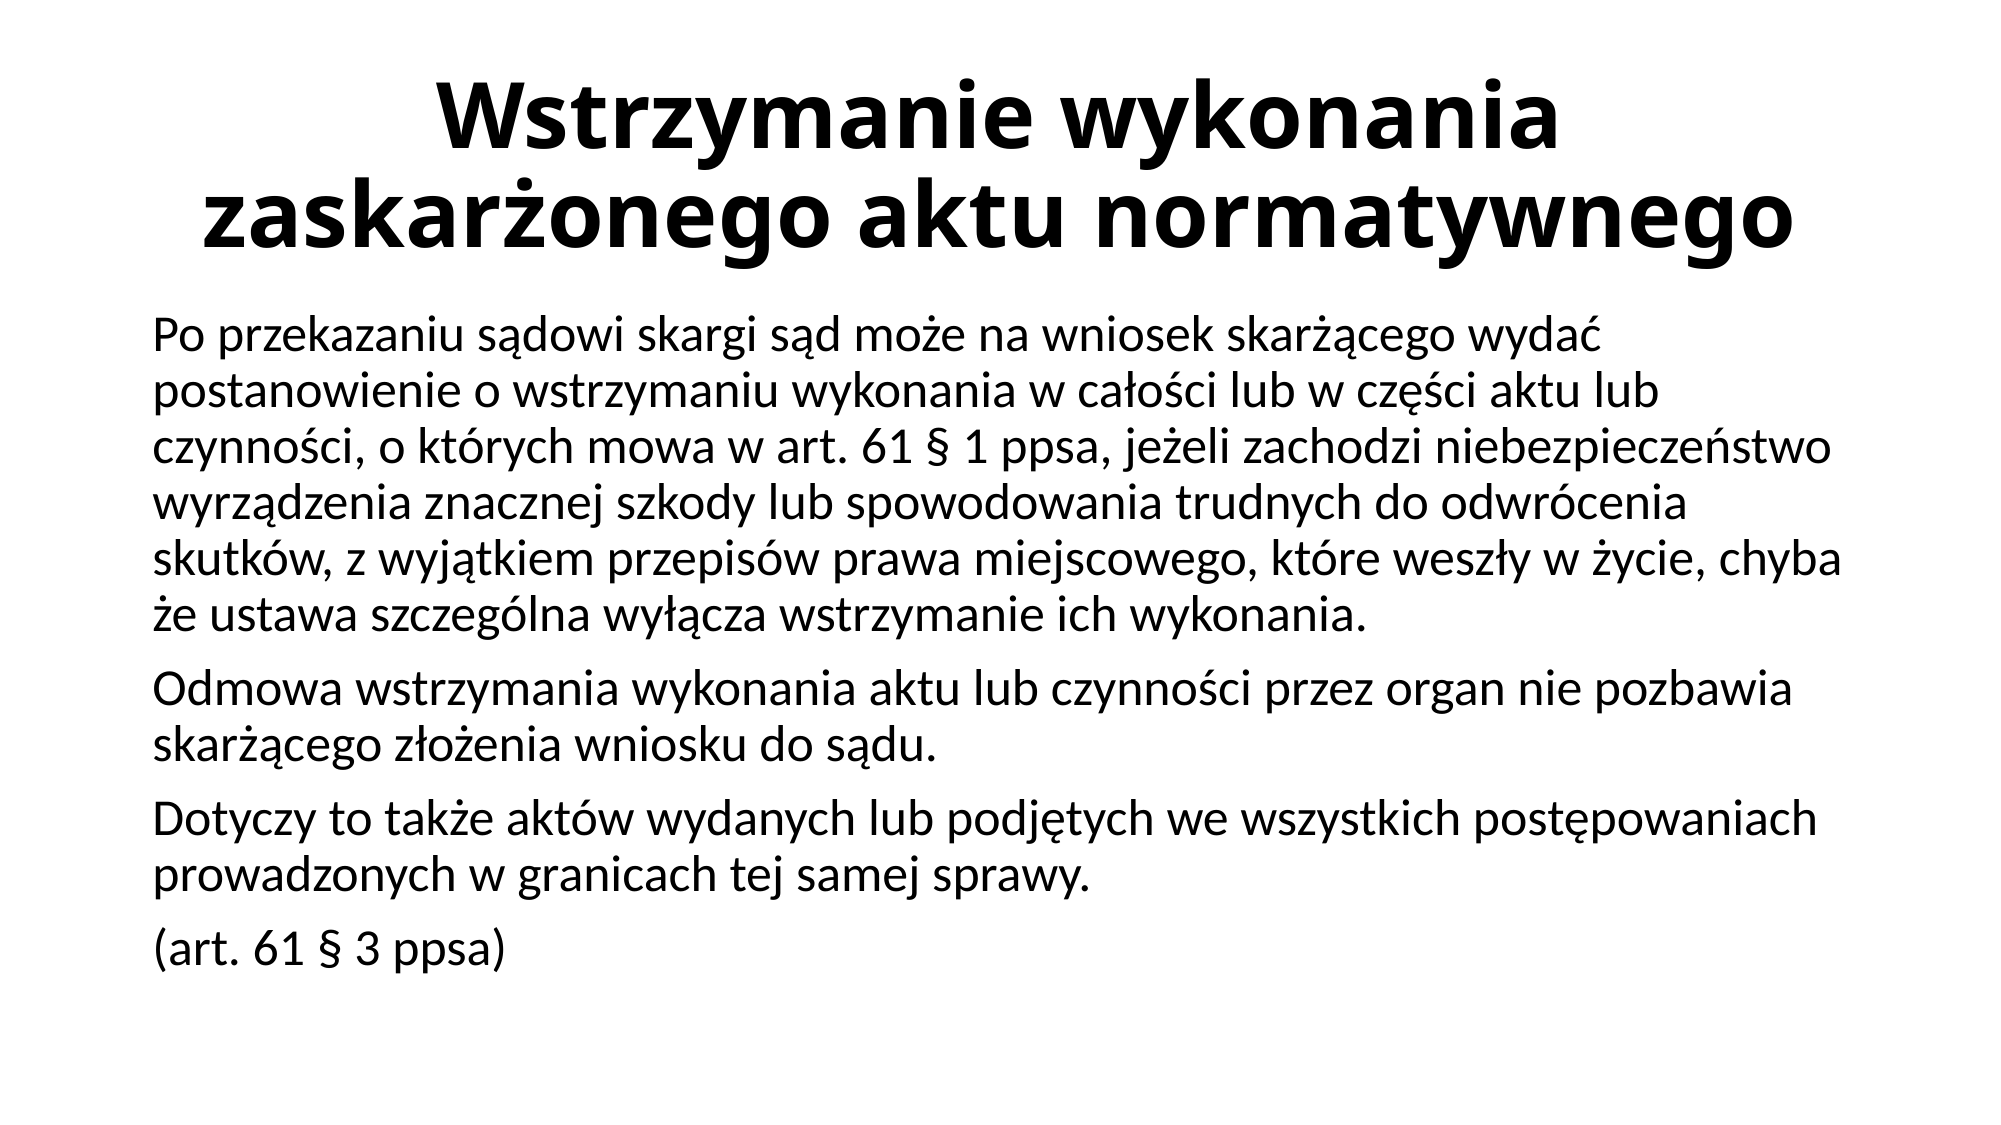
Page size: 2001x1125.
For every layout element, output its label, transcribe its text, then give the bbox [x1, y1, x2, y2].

list Po przekazaniu sądowi skargi sąd może na wniosek skarżącego wydać postanowienie o wstrzymaniu wykonania w całości lub w części aktu lub czynności, o których mowa w art. 61 § 1 ppsa, jeżeli zachodzi niebezpieczeństwo wyrządzenia znacznej szkody lub spowodowania trudnych do odwrócenia skutków, z wyjątkiem przepisów prawa miejscowego, które weszły w życie, chyba że ustawa szczególna wyłącza wstrzymanie ich wykonania. Odmowa wstrzymania wykonania aktu lub czynności przez organ nie pozbawia skarżącego złożenia wniosku do sądu. Dotyczy to także aktów wydanych lub podjętych we wszystkich postępowaniach prowadzonych w granicach tej samej sprawy. (art. 61 § 3 ppsa) [137, 299, 1863, 1014]
title Wstrzymanie wykonania zaskarżonego aktu normatywnego [137, 59, 1863, 278]
